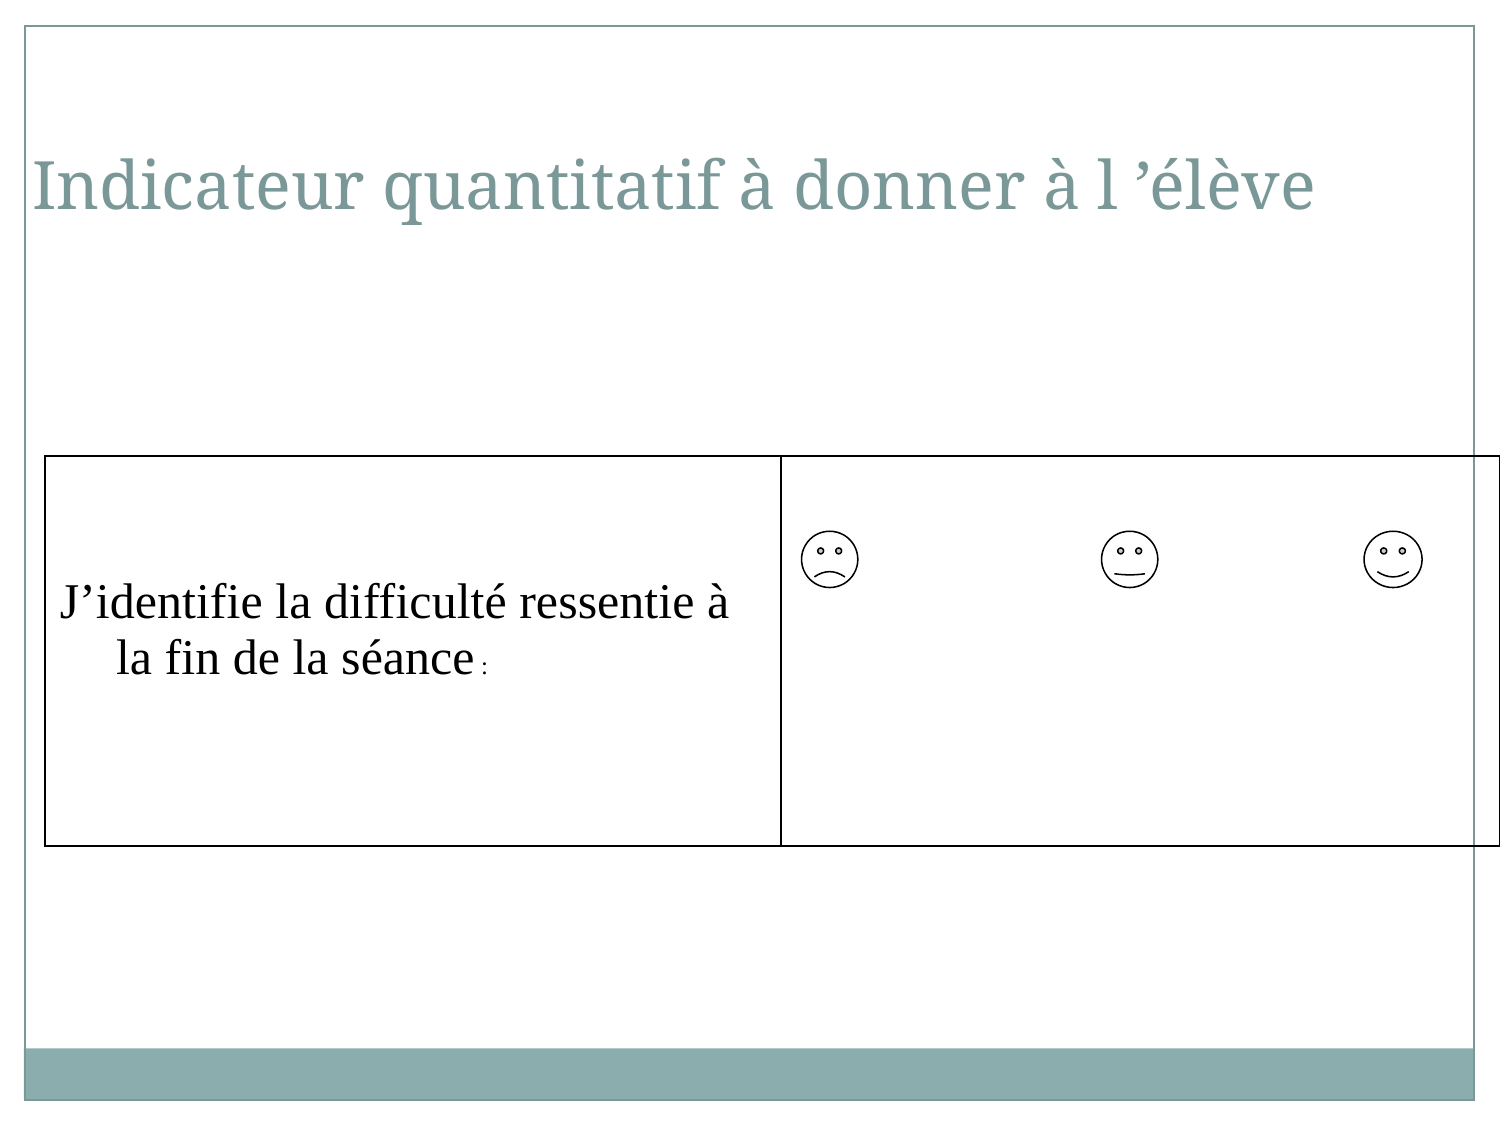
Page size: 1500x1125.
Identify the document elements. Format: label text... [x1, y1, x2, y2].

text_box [13, 519, 52, 577]
table_header [782, 457, 1499, 845]
title Indicateur quantitatif à donner à l ’élève [0, 42, 1350, 231]
table_header J’identifie la difficulté ressentie à la fin de la séance : [46, 457, 780, 845]
